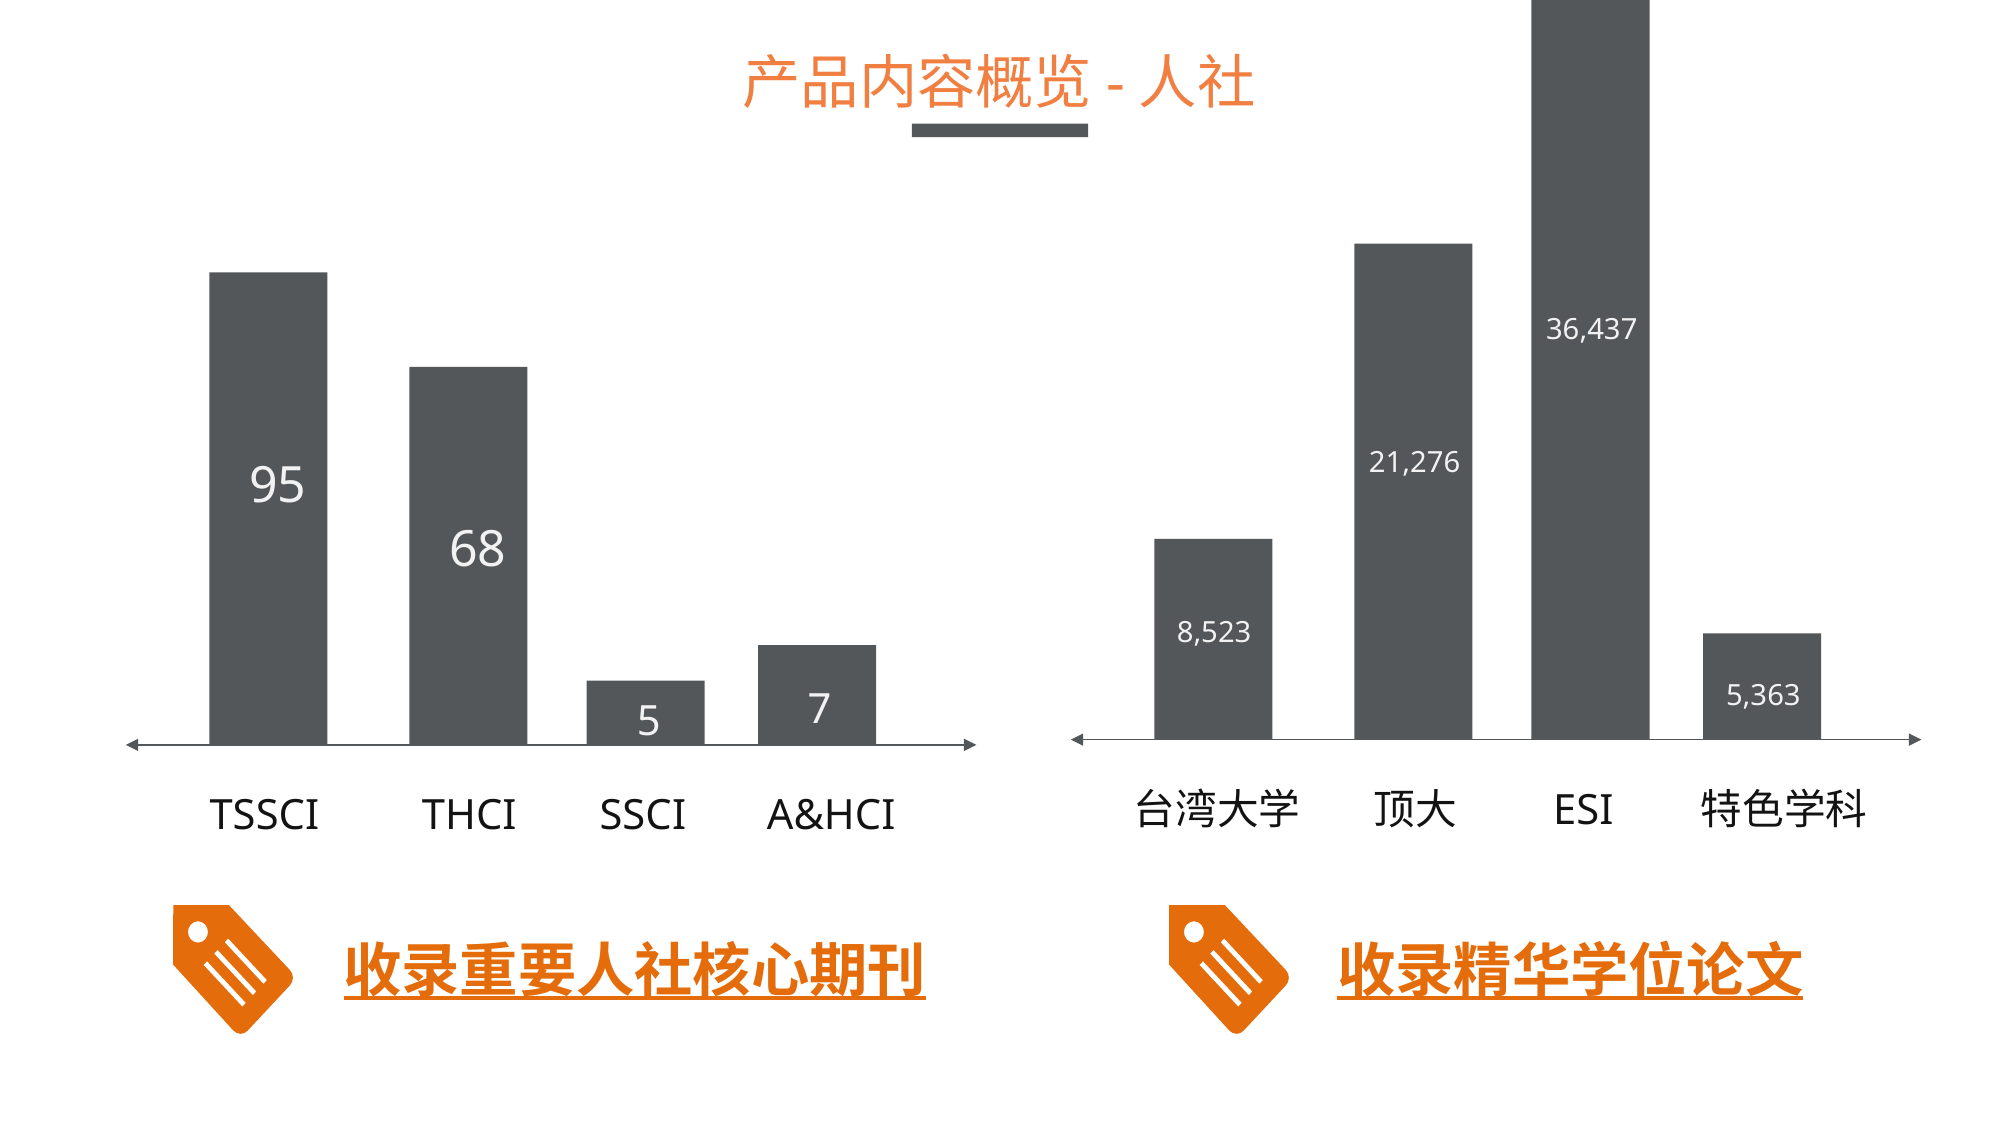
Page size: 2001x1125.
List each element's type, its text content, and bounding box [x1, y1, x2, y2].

text_box 5 [622, 685, 676, 744]
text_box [172, 904, 953, 1036]
text_box 产品内容概览-人社 [727, 37, 1271, 123]
text_box SSCI [584, 780, 702, 846]
text_box 36,437 [1531, 302, 1653, 353]
text_box THCI [407, 780, 532, 846]
text_box [1152, 537, 1274, 739]
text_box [1168, 904, 1828, 1036]
text_box [1352, 241, 1474, 739]
text_box [207, 270, 329, 744]
text_box 68 [434, 508, 522, 584]
text_box [910, 121, 1090, 139]
text_box [584, 679, 707, 744]
text_box ESI [1538, 775, 1629, 840]
text_box TSSCI [194, 780, 335, 846]
text_box 21,276 [1354, 436, 1476, 486]
text_box 顶大 [1358, 775, 1472, 840]
text_box [1529, 0, 1652, 739]
text_box 95 [234, 444, 322, 520]
text_box [1701, 631, 1823, 739]
text_box [756, 643, 878, 744]
text_box 8,523 [1162, 606, 1267, 657]
text_box [407, 365, 529, 744]
text_box A&HCI [752, 780, 911, 846]
text_box 特色学科 [1685, 775, 1883, 840]
text_box 台湾大学 [1118, 775, 1316, 840]
text_box 5,363 [1711, 668, 1816, 719]
text_box 7 [792, 674, 847, 739]
